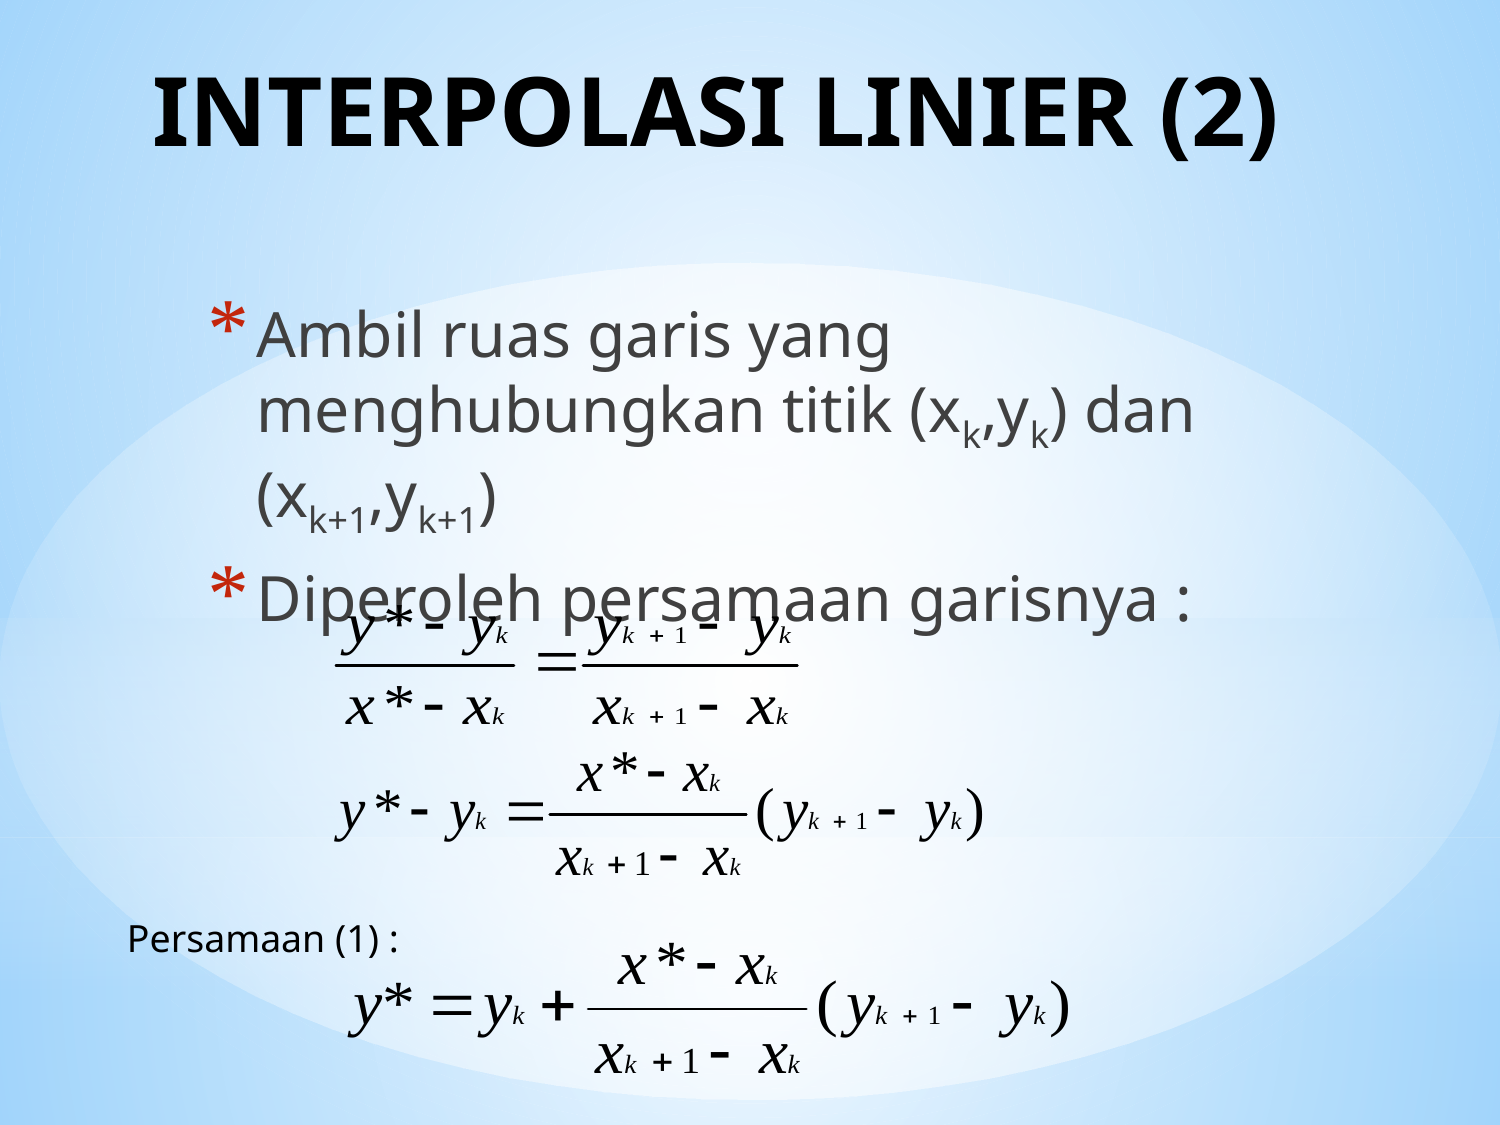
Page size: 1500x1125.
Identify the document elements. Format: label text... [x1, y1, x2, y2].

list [324, 735, 995, 889]
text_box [324, 587, 813, 738]
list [337, 924, 1081, 1088]
title INTERPOLASI LINIER (2) [76, 42, 1356, 221]
text_box Persamaan (1) : [112, 907, 432, 968]
list Ambil ruas garis yang menghubungkan titik (xk,yk) dan (xk+1,yk+1) Diperoleh persamaan garisnya : [193, 287, 1413, 610]
